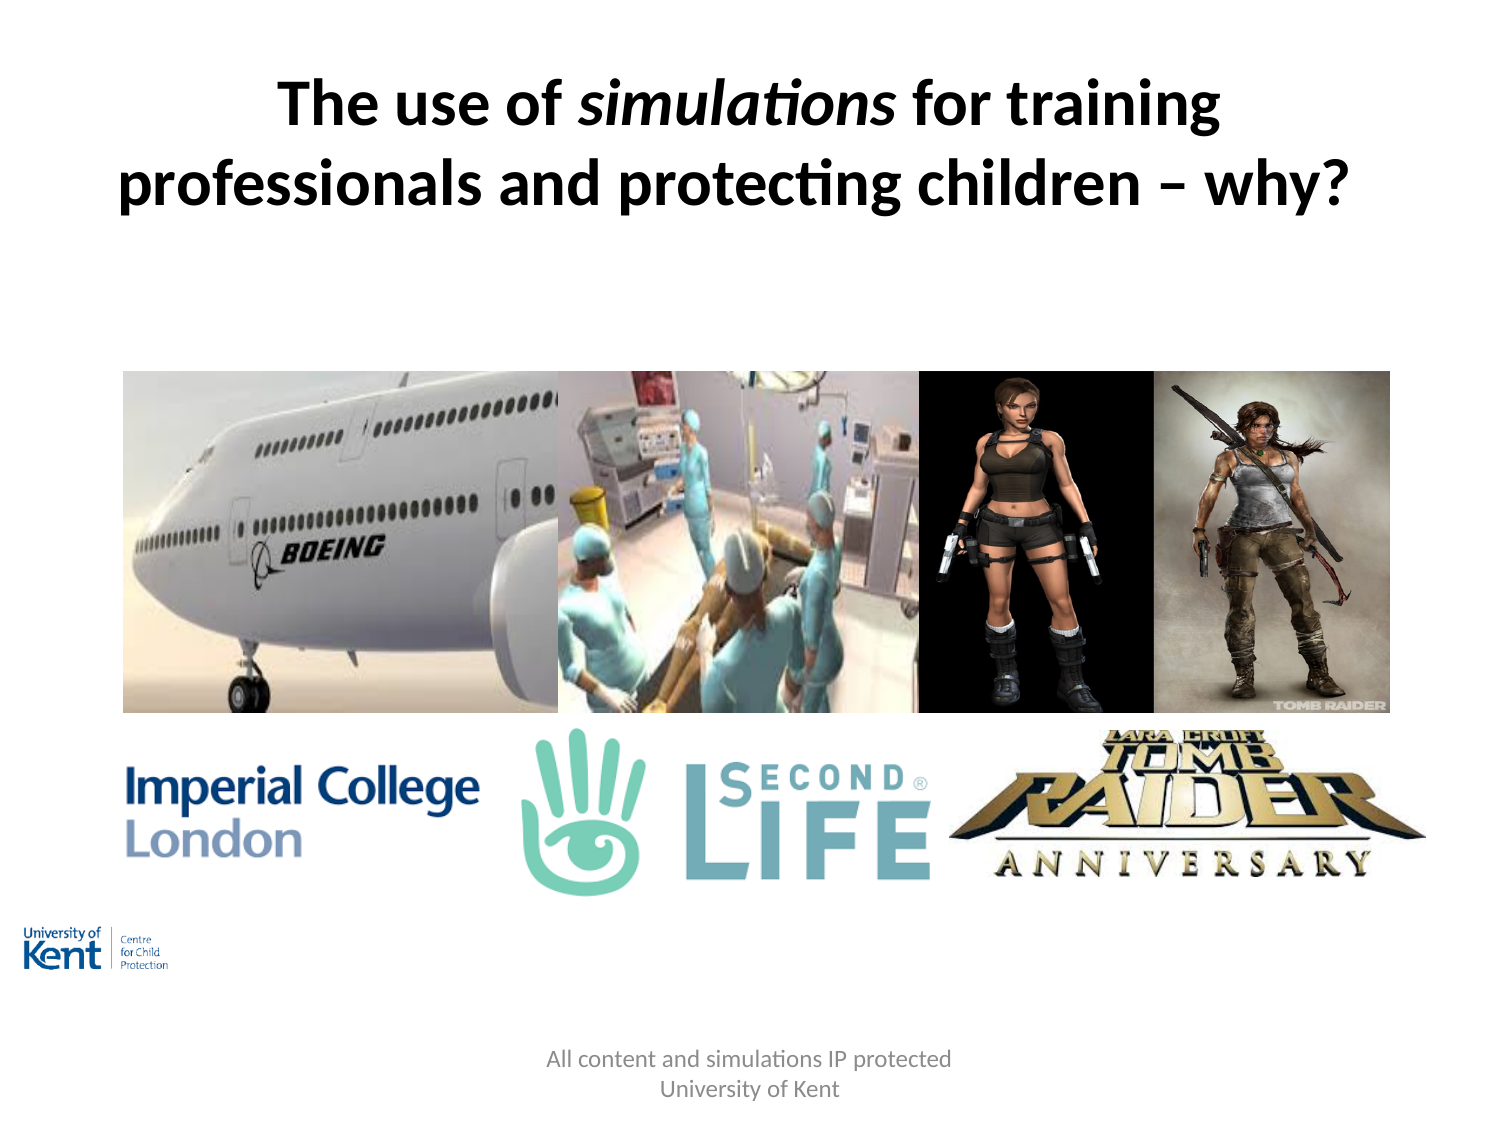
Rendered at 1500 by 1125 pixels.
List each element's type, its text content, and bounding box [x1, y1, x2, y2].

picture [949, 730, 1426, 877]
picture [558, 370, 1390, 714]
title The use of simulations for training professionals and protecting children – why? [75, 45, 1425, 233]
picture [521, 727, 931, 898]
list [122, 370, 557, 714]
footer All content and simulations IP protected University of Kent [512, 1042, 988, 1103]
picture [90, 730, 516, 895]
picture [0, 911, 188, 984]
